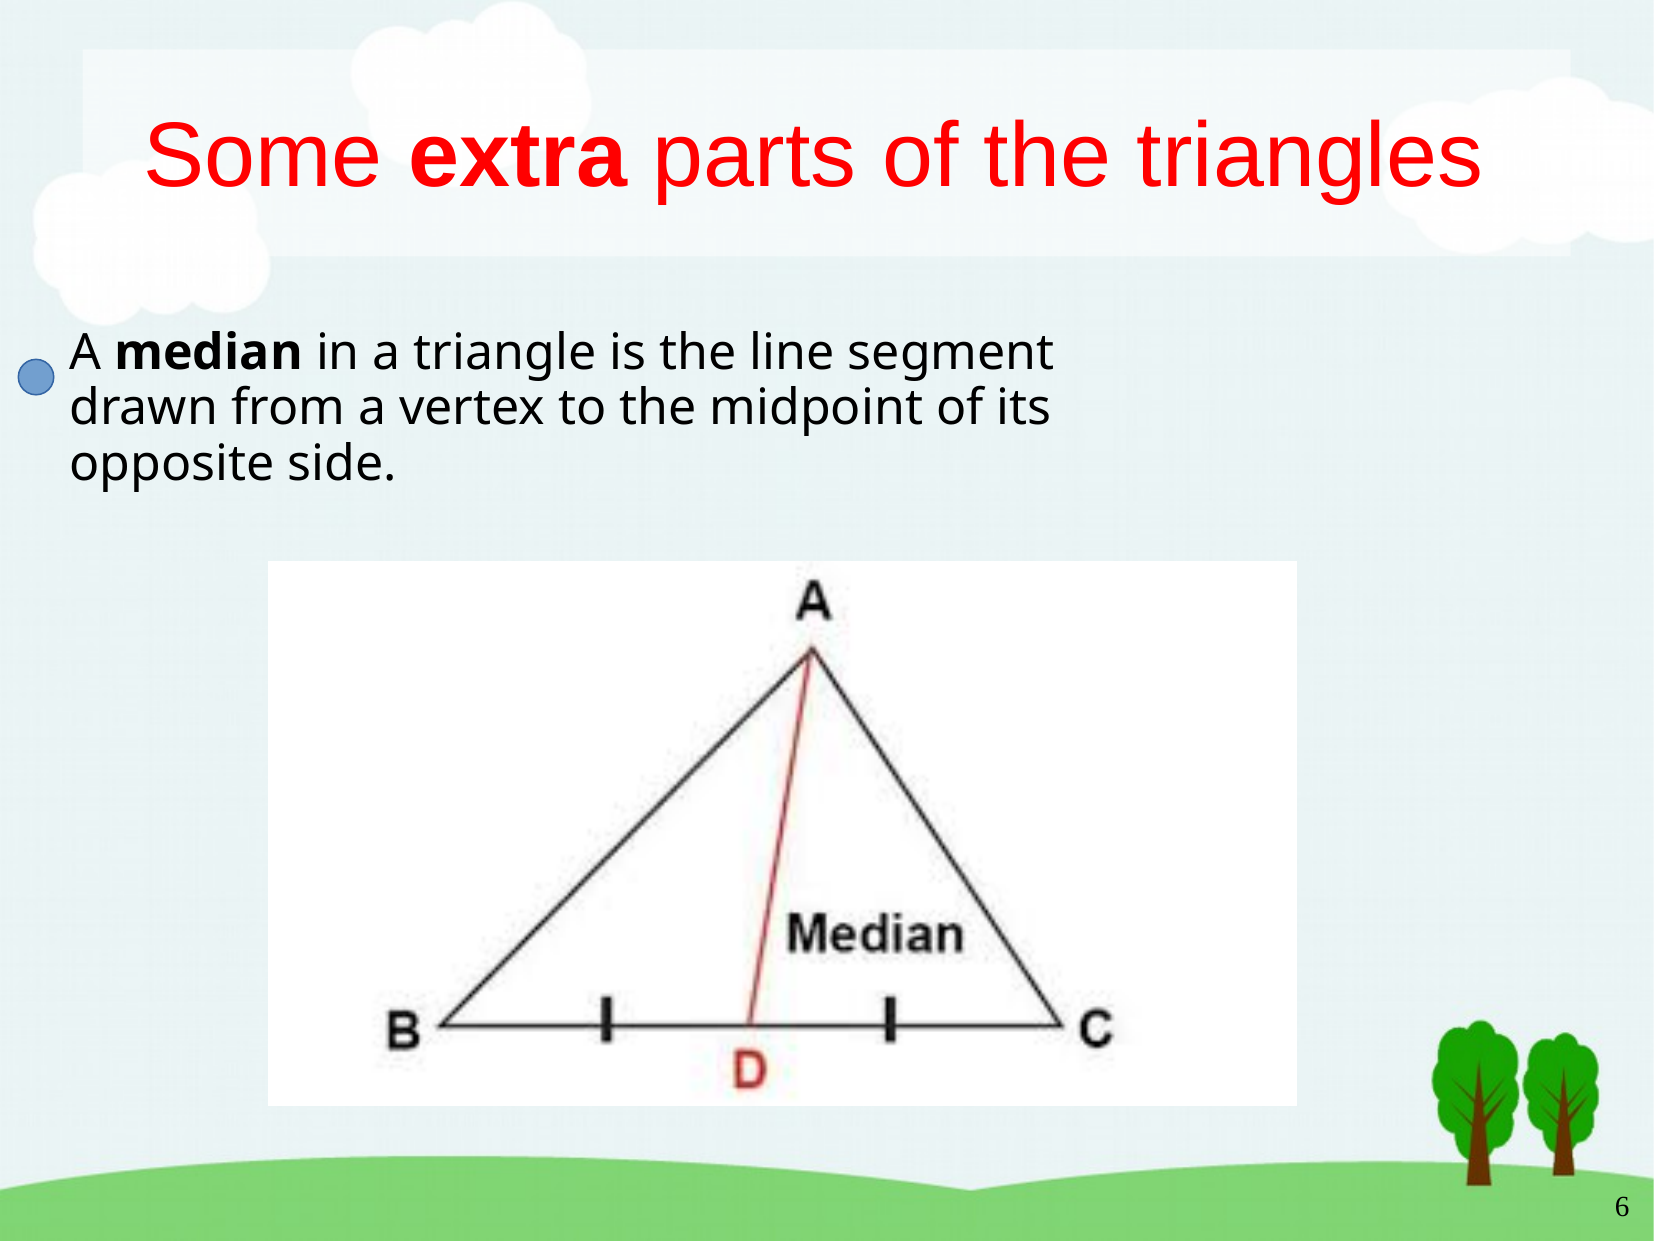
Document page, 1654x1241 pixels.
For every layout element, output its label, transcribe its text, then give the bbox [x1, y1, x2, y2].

title Some extra parts of the triangles [82, 49, 1571, 257]
text_box A median in a triangle is the line segment drawn from a vertex to the midpoint of its opposite side. [54, 314, 1164, 456]
slide_number 6 [1244, 1190, 1630, 1241]
text_box [18, 359, 54, 395]
picture [0, 0, 1654, 1241]
